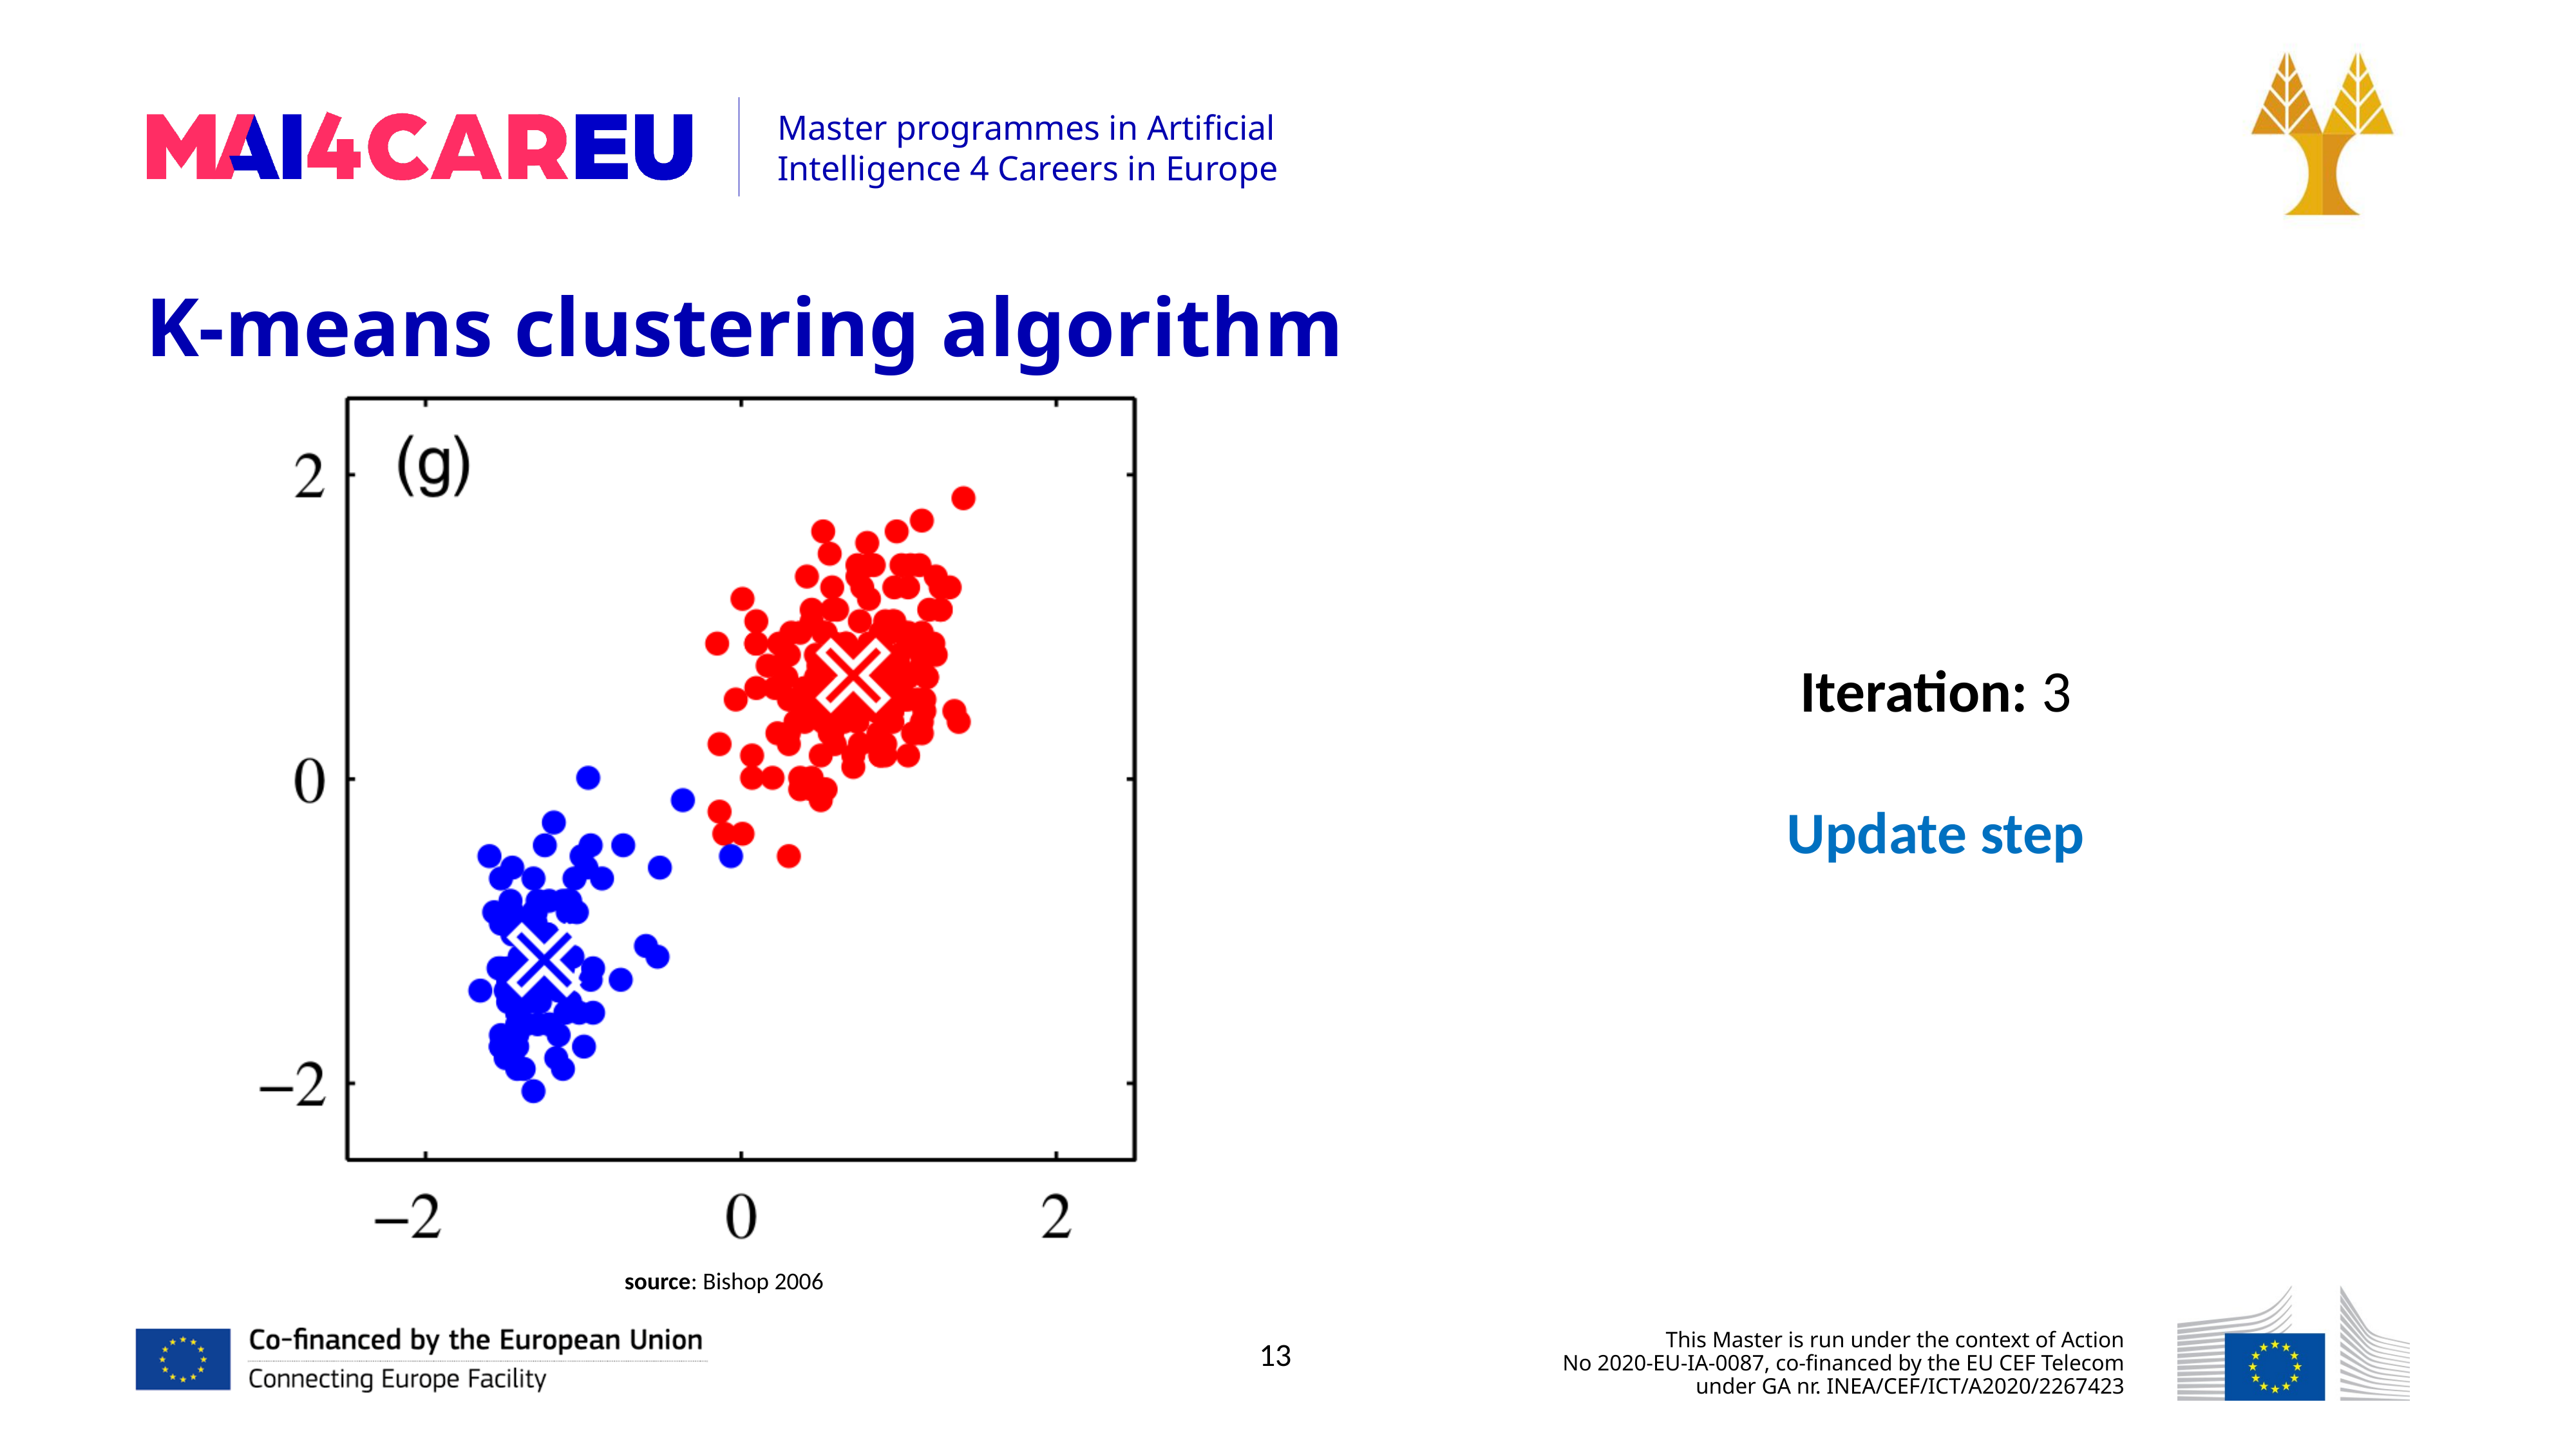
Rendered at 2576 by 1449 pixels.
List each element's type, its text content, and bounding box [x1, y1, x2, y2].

slide_number 13 [1222, 1314, 1329, 1392]
text_box Iteration: 3 Update step [1781, 647, 2090, 871]
picture [2216, 38, 2417, 238]
picture [147, 111, 692, 180]
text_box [241, 388, 1169, 1295]
picture [124, 1319, 713, 1399]
list K-means clustering algorithm [136, 274, 2417, 495]
picture [2177, 1285, 2410, 1401]
